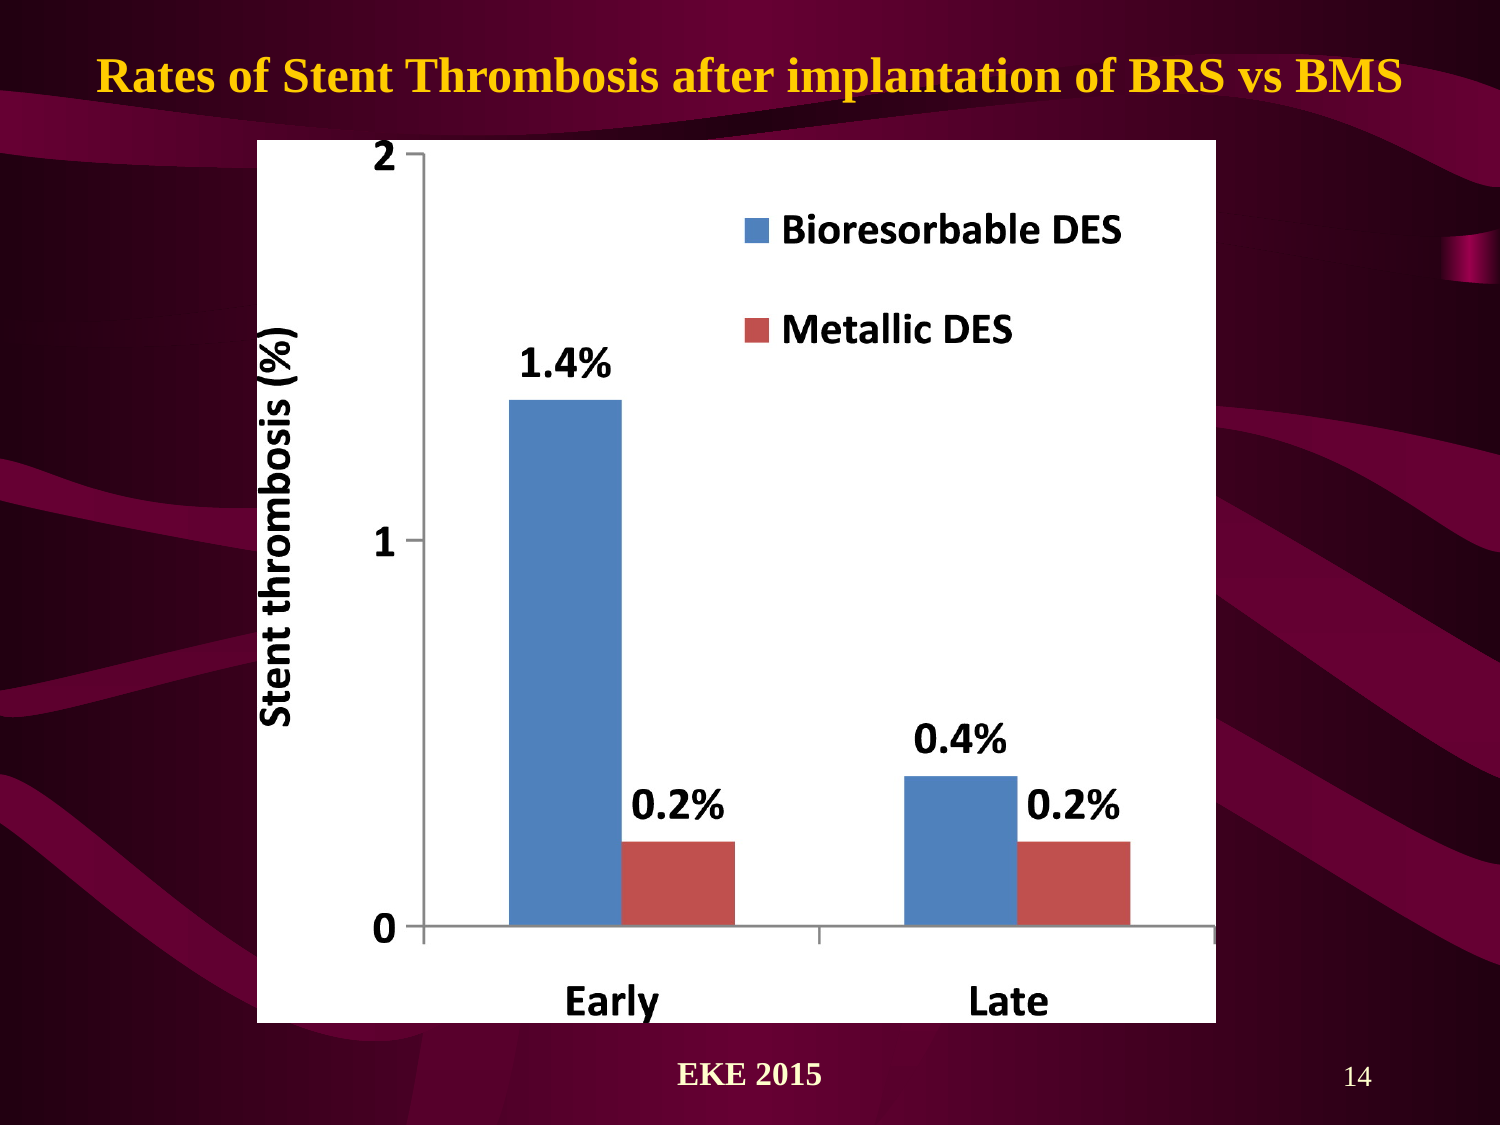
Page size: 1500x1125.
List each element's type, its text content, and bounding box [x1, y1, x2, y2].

slide_number 14 [1074, 1024, 1388, 1101]
text_box Rates of Stent Thrombosis after implantation of BRS vs BMS [0, 35, 1500, 110]
footer ΕΚΕ 2015 [512, 1031, 988, 1101]
picture [257, 140, 1216, 1023]
